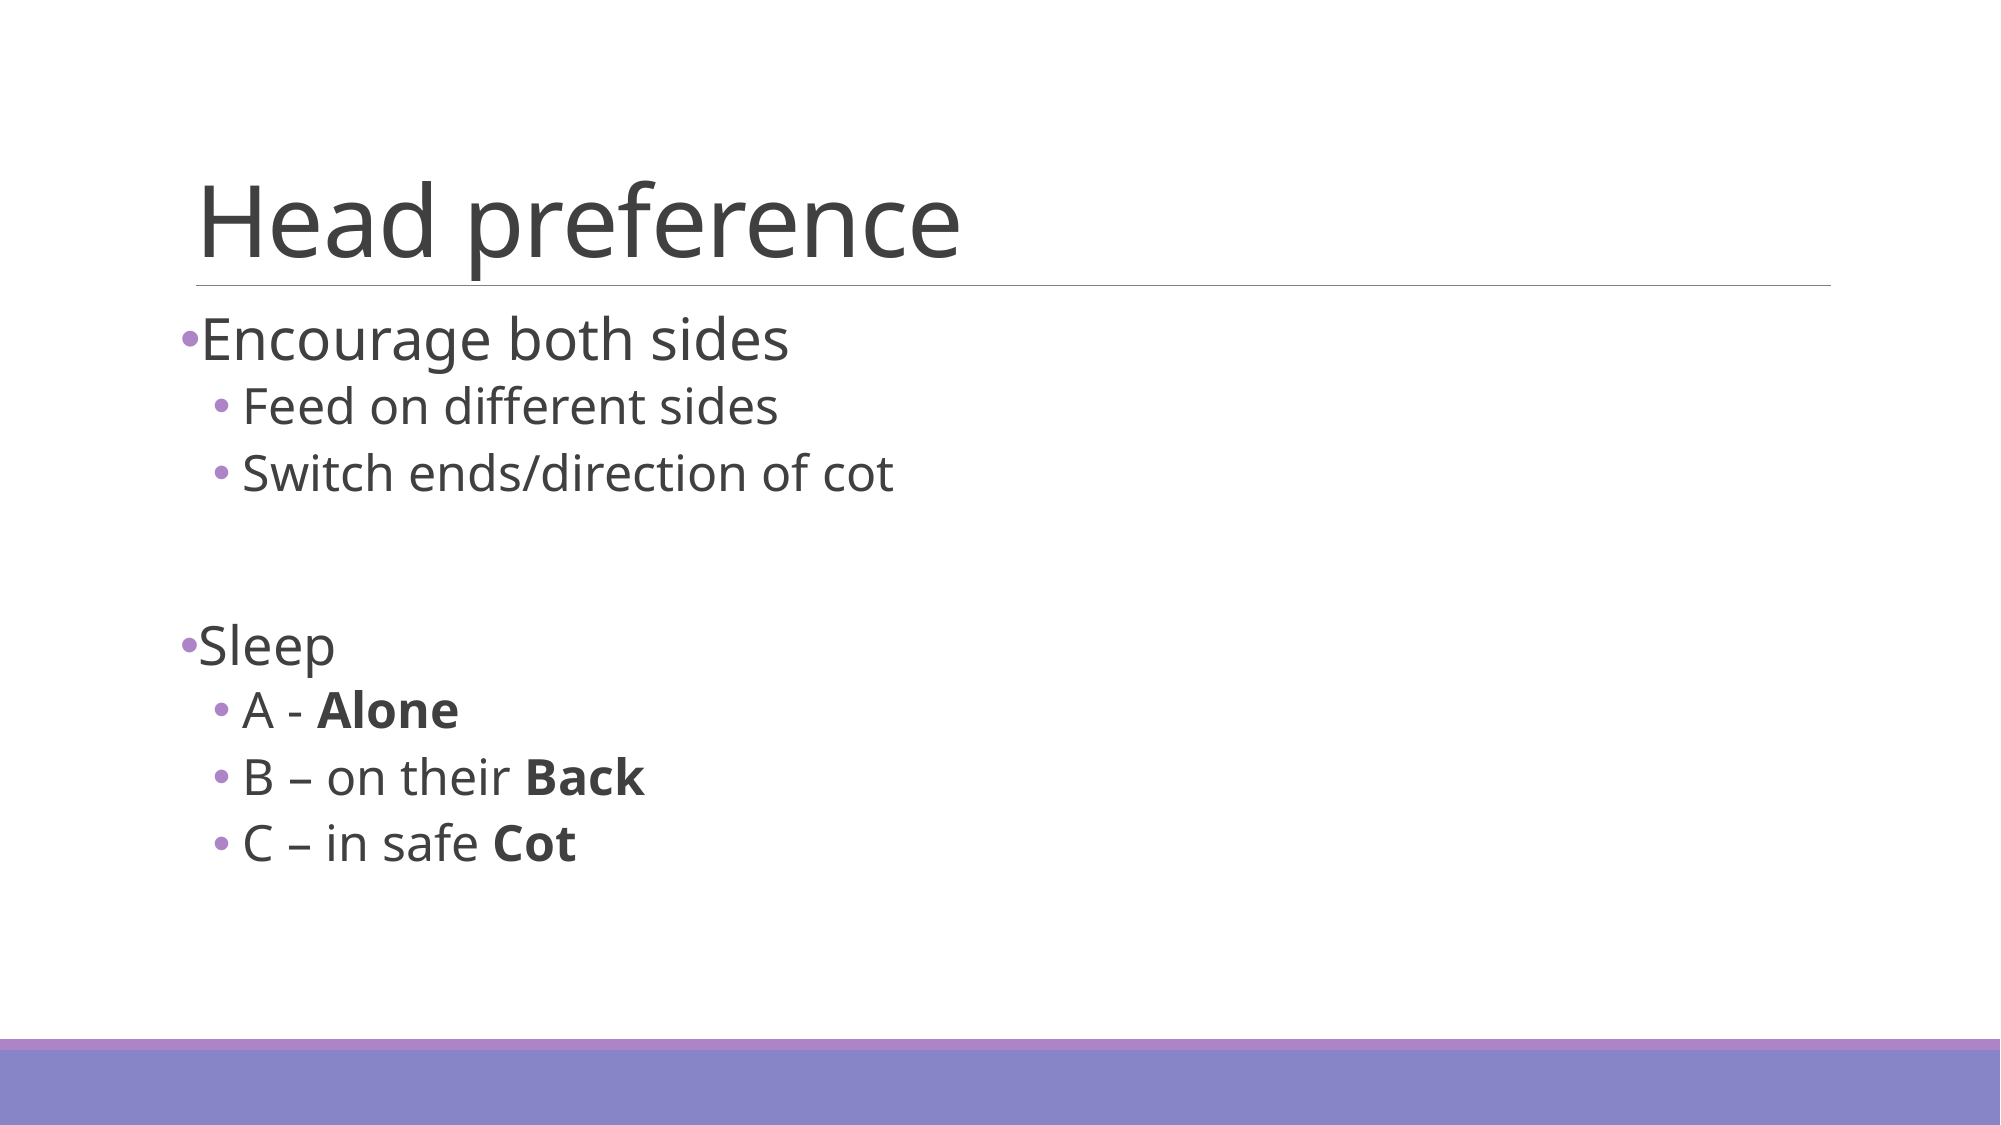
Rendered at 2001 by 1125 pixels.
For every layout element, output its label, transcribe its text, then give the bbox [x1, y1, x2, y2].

list Encourage both sides Feed on different sides Switch ends/direction of cot Sleep A - Alone B – on their Back C – in safe Cot [180, 302, 1830, 963]
title Head preference [180, 47, 1830, 285]
